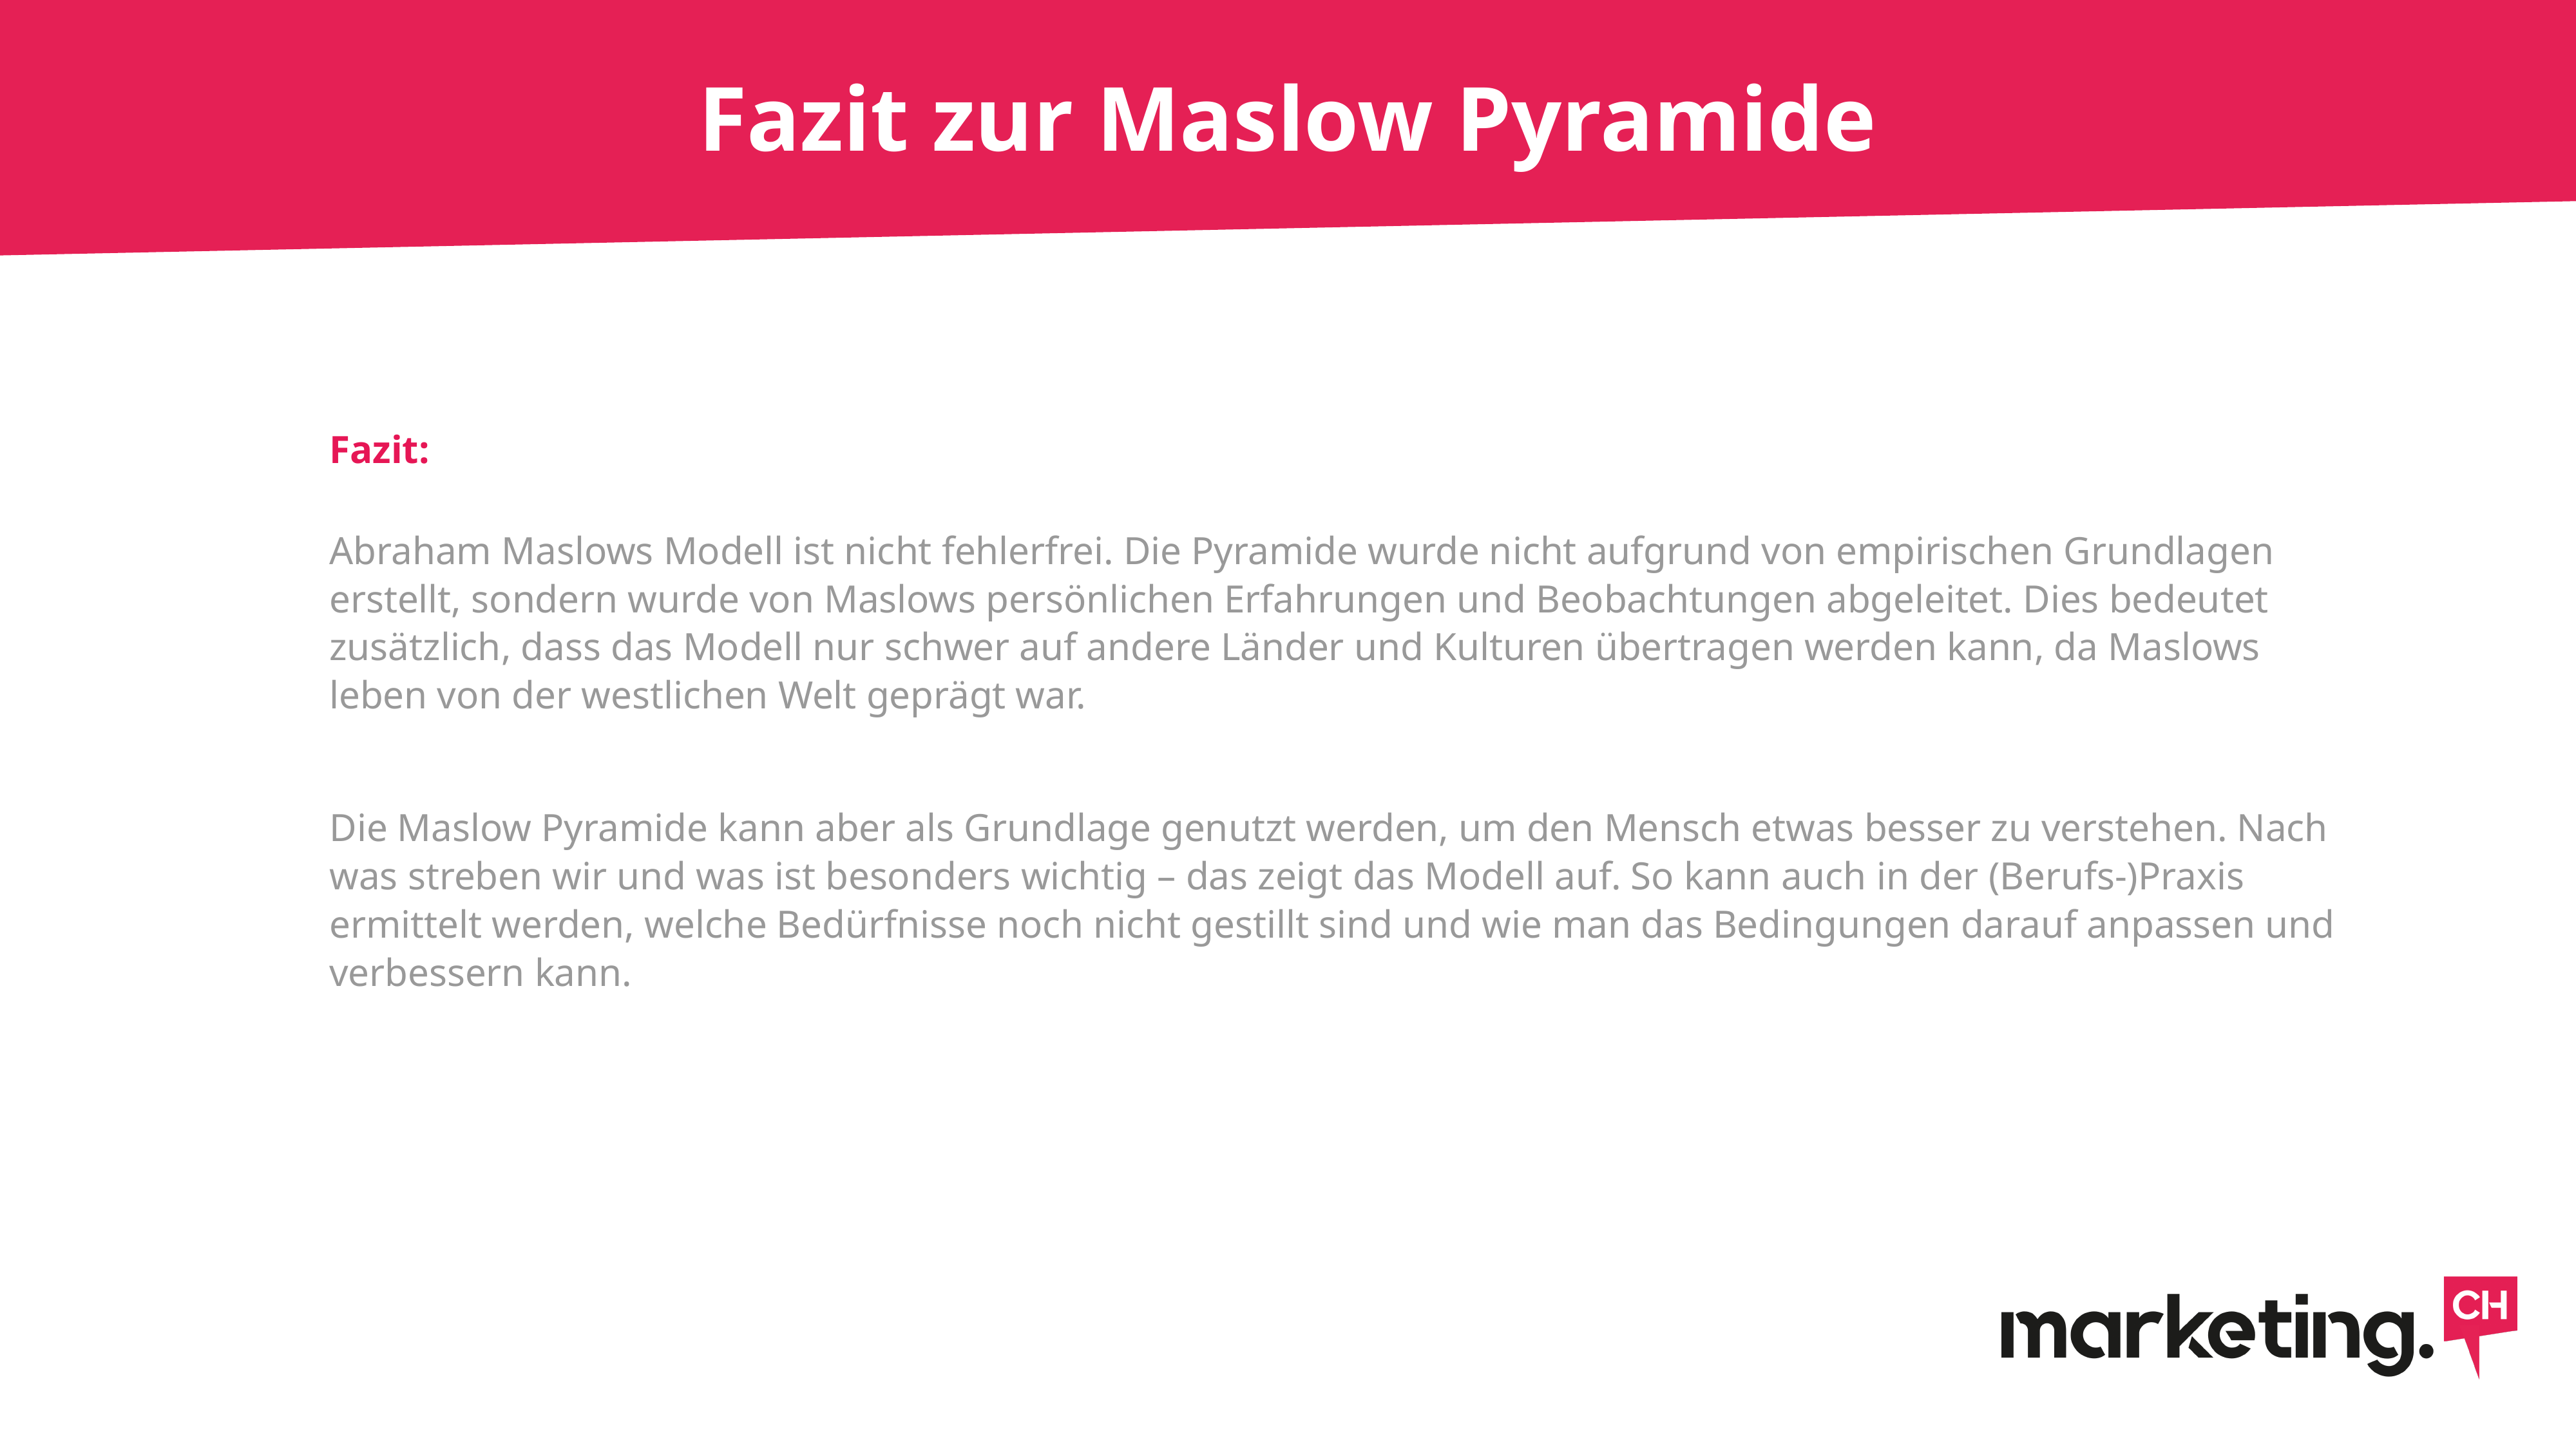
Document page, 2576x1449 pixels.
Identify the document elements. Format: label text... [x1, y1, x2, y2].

text_box Fazit: Abraham Maslows Modell ist nicht fehlerfrei. Die Pyramide wurde nicht aufgrund von empirischen Grundlagen erstellt, sondern wurde von Maslows persönlichen Erfahrungen und Beobachtungen abgeleitet. Dies bedeutet zusätzlich, dass das Modell nur schwer auf andere Länder und Kulturen übertragen werden kann, da Maslows leben von der westlichen Welt geprägt war. Die Maslow Pyramide kann aber als Grundlage genutzt werden, um den Mensch etwas besser zu verstehen. Nach was streben wir und was ist besonders wichtig – das zeigt das Modell auf. So kann auch in der (Berufs-)Praxis ermittelt werden, welche Bedürfnisse noch nicht gestillt sind und wie man das Bedingungen darauf anpassen und verbessern kann. [320, 421, 2347, 1099]
text_box [0, 0, 2576, 256]
picture [2001, 1276, 2517, 1391]
text_box Fazit zur Maslow Pyramide [368, 58, 2208, 174]
